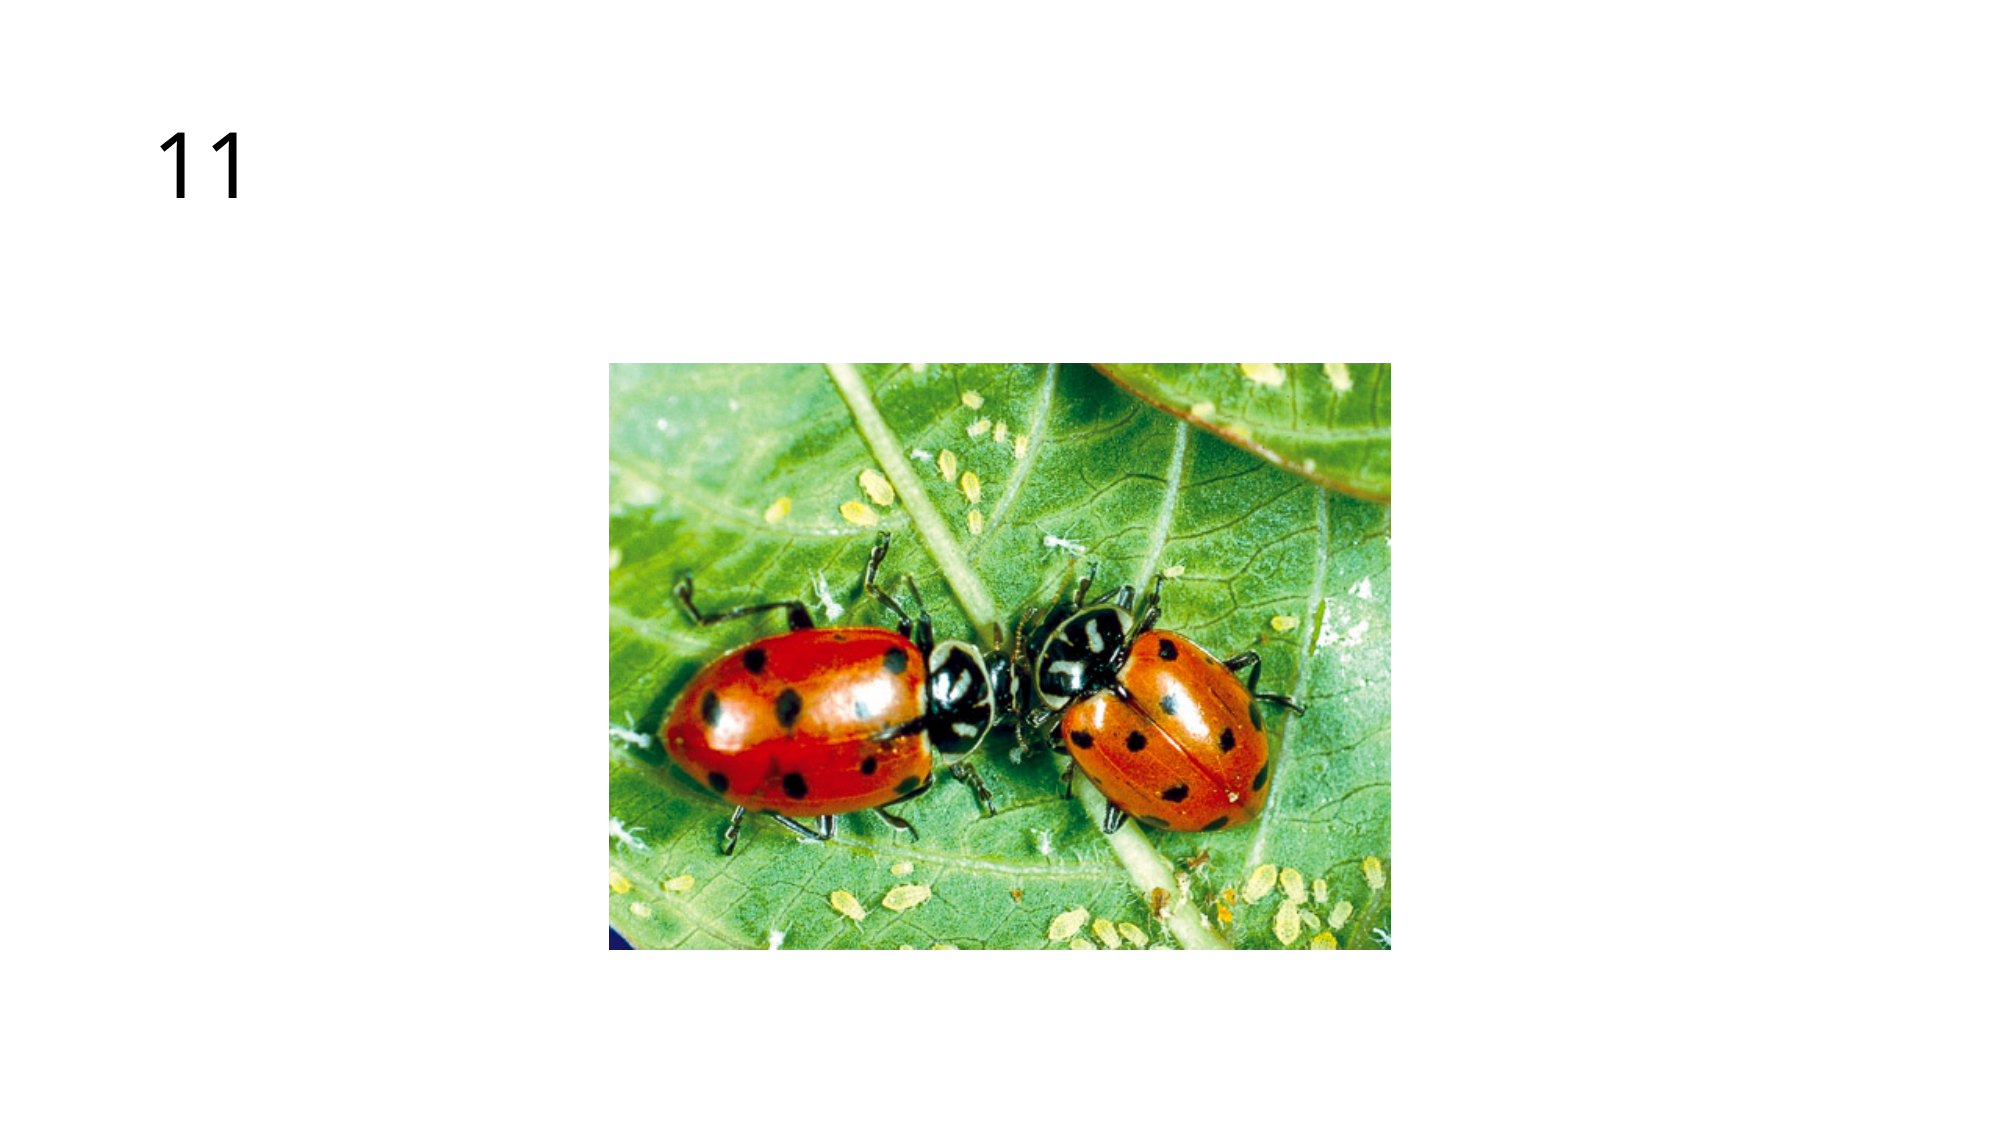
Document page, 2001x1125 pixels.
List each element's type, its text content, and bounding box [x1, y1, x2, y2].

title 11 [137, 59, 1863, 278]
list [609, 363, 1391, 950]
